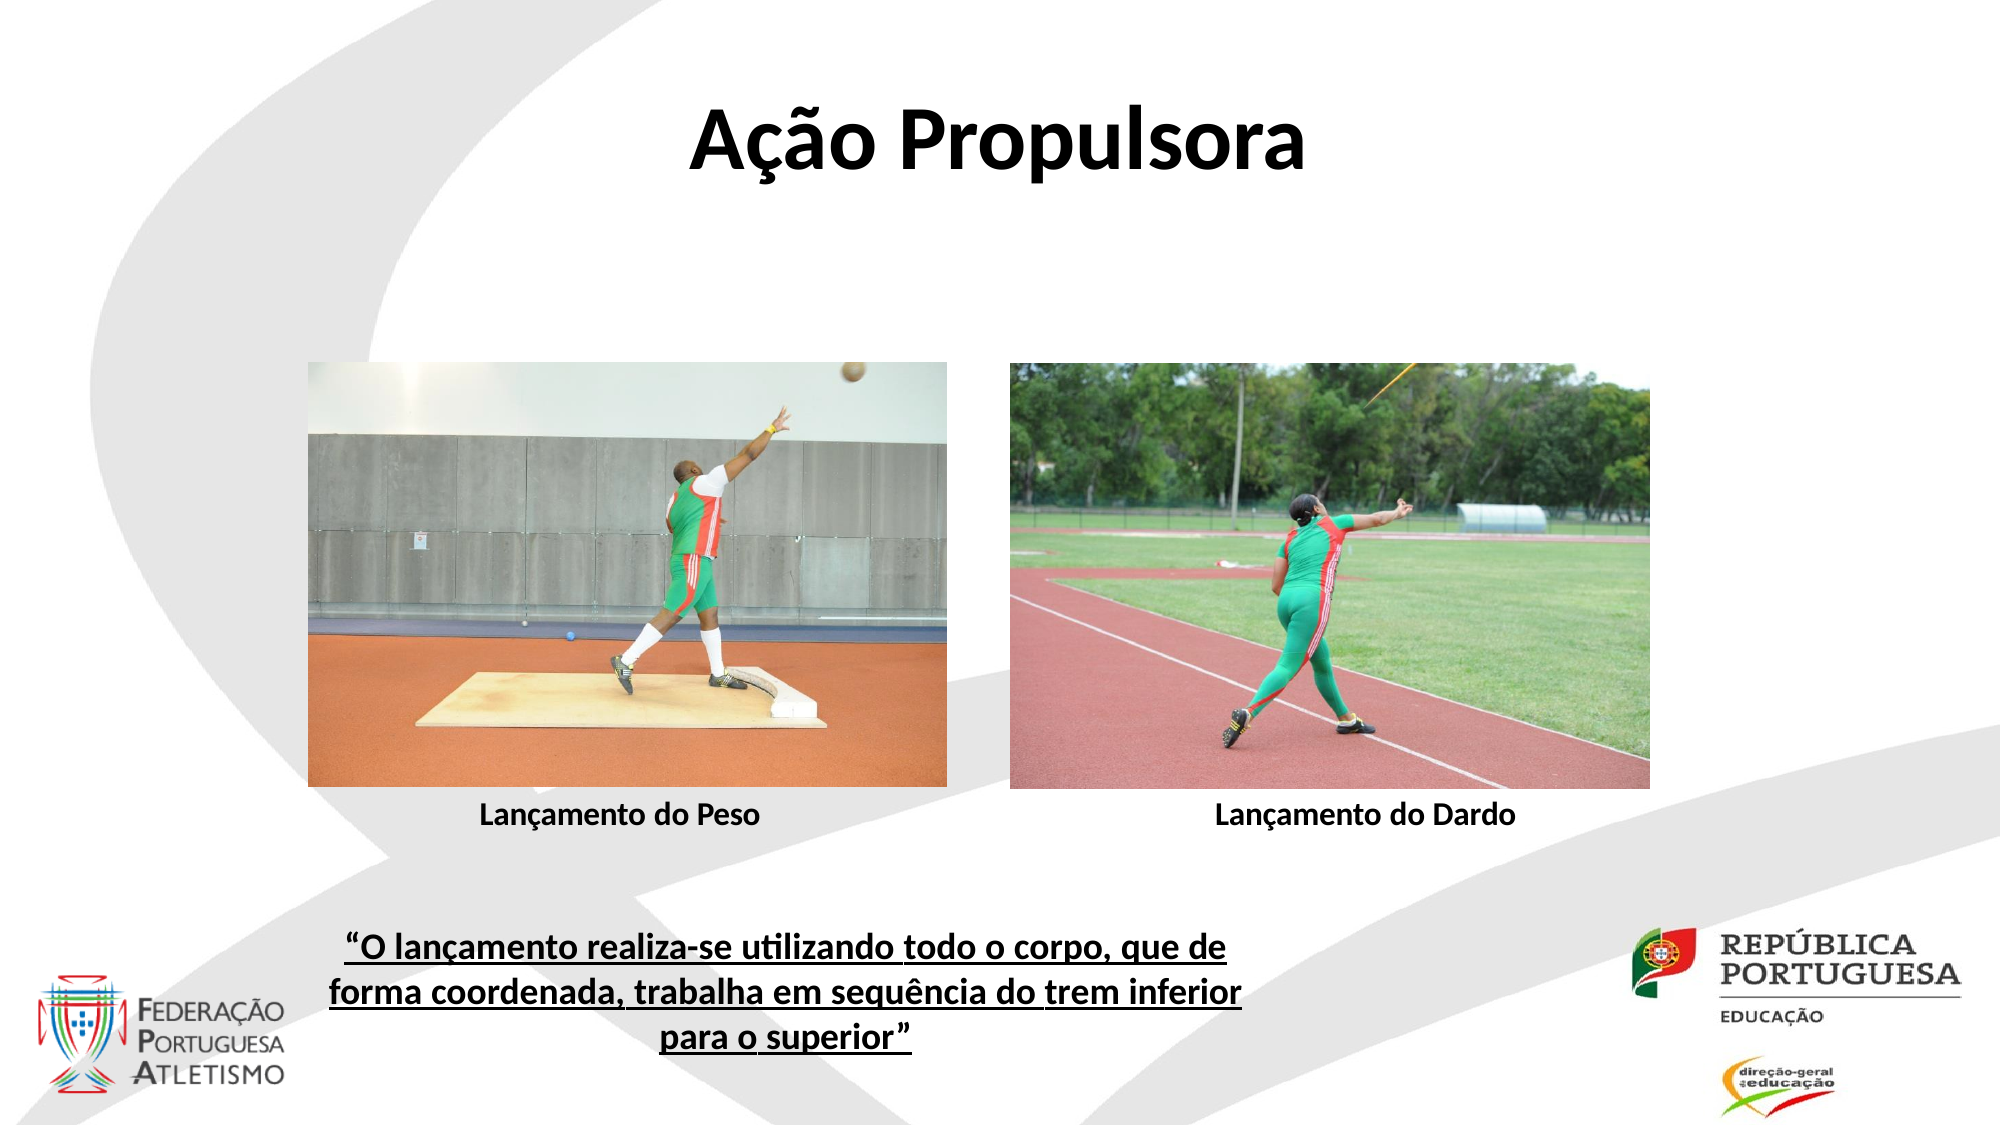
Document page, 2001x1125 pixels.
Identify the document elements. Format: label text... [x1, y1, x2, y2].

title Ação Propulsora [687, 75, 1313, 266]
text_box Lançamento do Peso [477, 795, 768, 833]
text_box Lançamento do Dardo [1213, 797, 1522, 833]
text_box “O lançamento realiza-se utilizando todo o corpo, que de forma coordenada, trabalha em sequência do trem inferior para o superior” [326, 920, 1244, 1058]
picture [15, 0, 2000, 1125]
